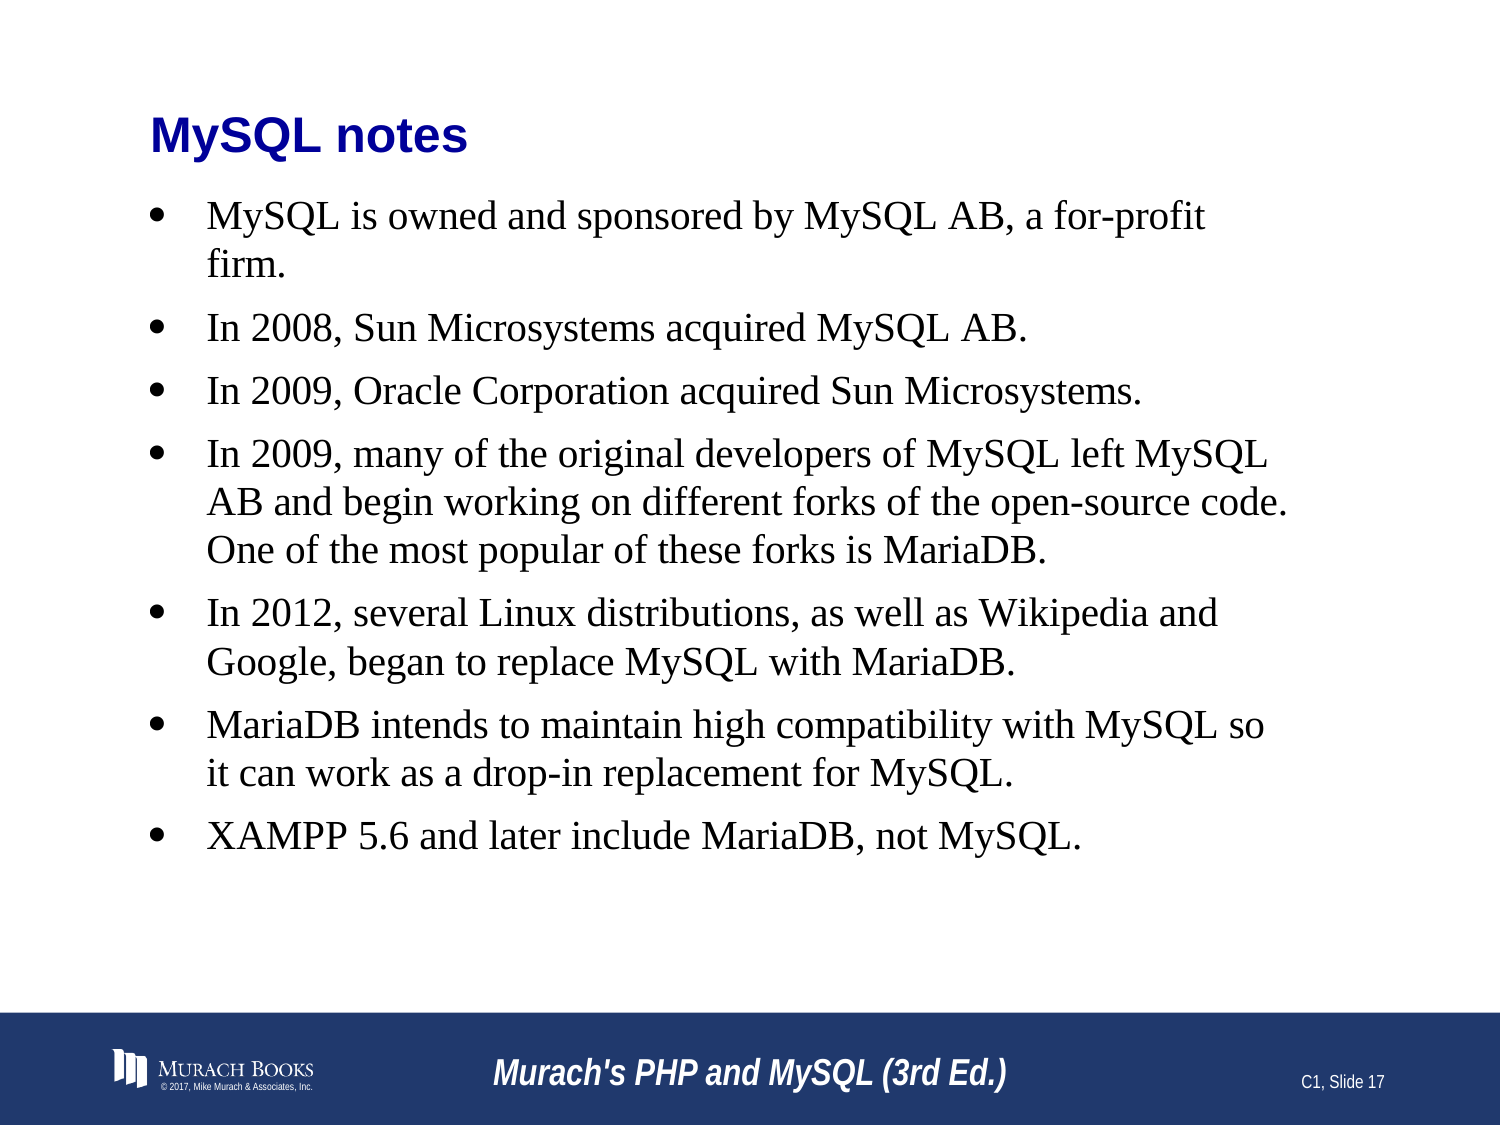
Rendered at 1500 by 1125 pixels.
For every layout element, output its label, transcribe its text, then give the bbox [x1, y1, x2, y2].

slide_number C1, Slide 17 [1087, 1025, 1400, 1100]
title MySQL notes [150, 101, 1350, 163]
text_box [149, 187, 1336, 976]
slide_number Murach's PHP and MySQL (3rd Ed.) [463, 1025, 1050, 1100]
footer © 2017, Mike Murach & Associates, Inc. [12, 1025, 463, 1100]
